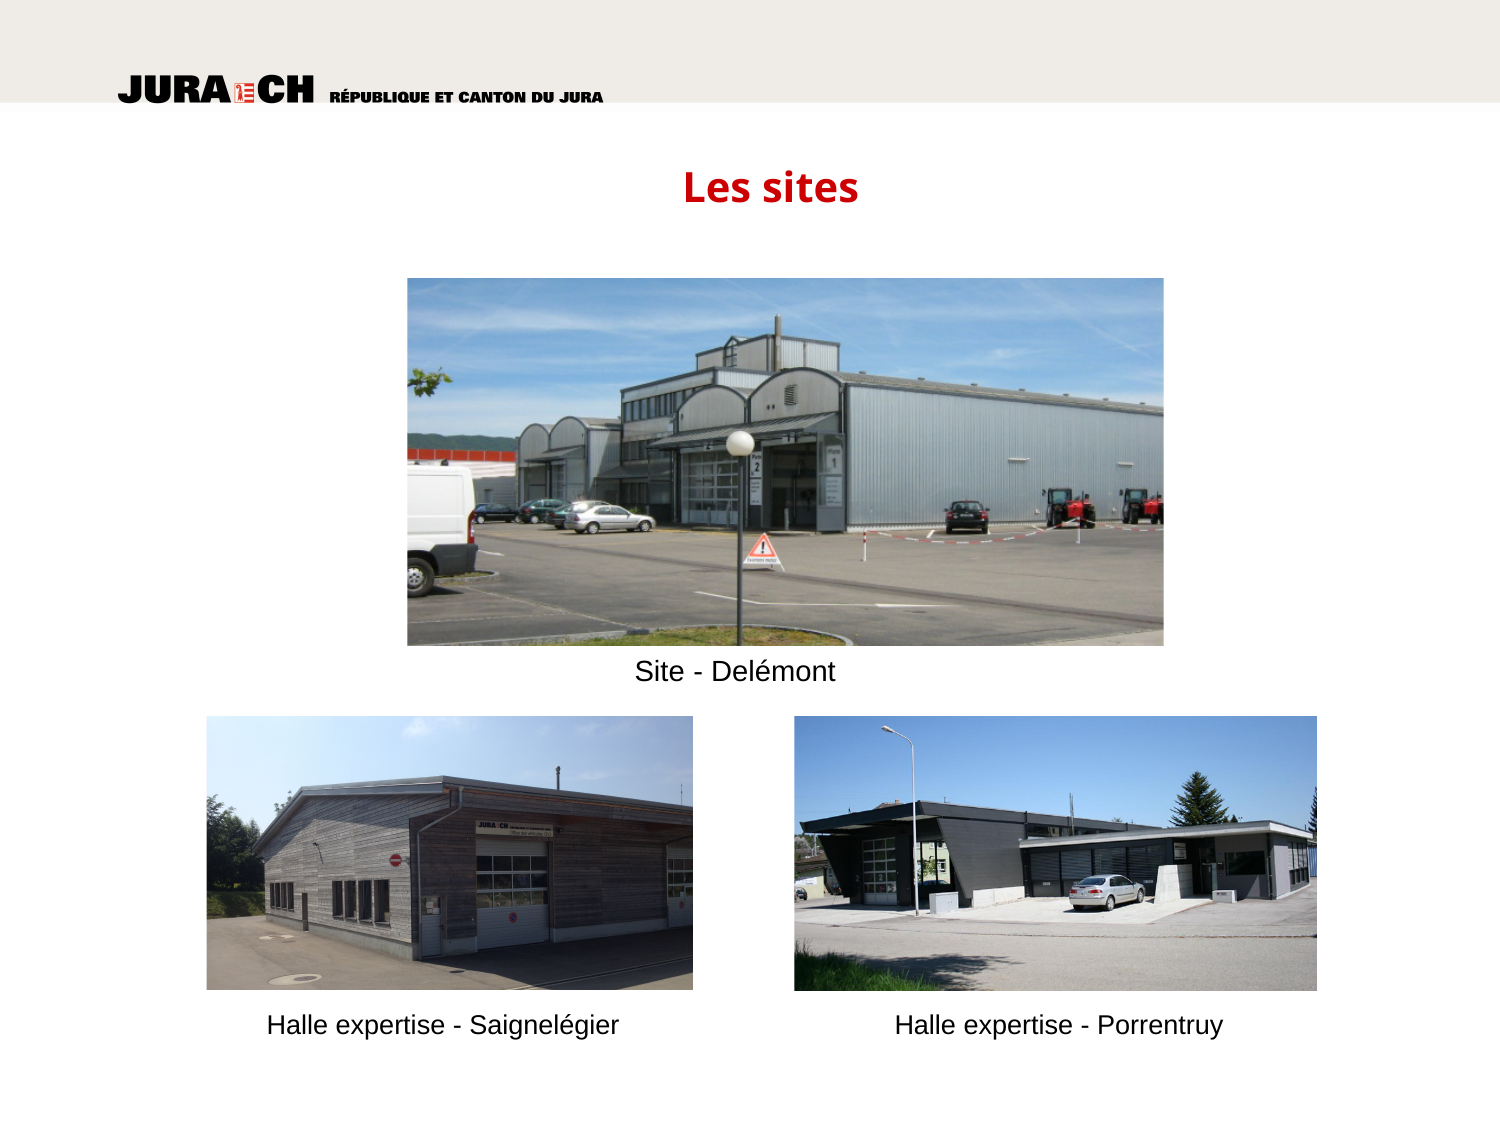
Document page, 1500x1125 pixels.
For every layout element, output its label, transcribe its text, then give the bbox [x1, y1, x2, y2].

text_box Site - Delémont [619, 645, 851, 695]
text_box Halle expertise - Saignelégier [251, 999, 635, 1047]
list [206, 716, 693, 990]
picture [407, 278, 1164, 646]
picture [794, 716, 1317, 991]
picture [0, 0, 1500, 112]
text_box Halle expertise - Porrentruy [879, 999, 1241, 1047]
text_box Les sites [183, 160, 1359, 232]
